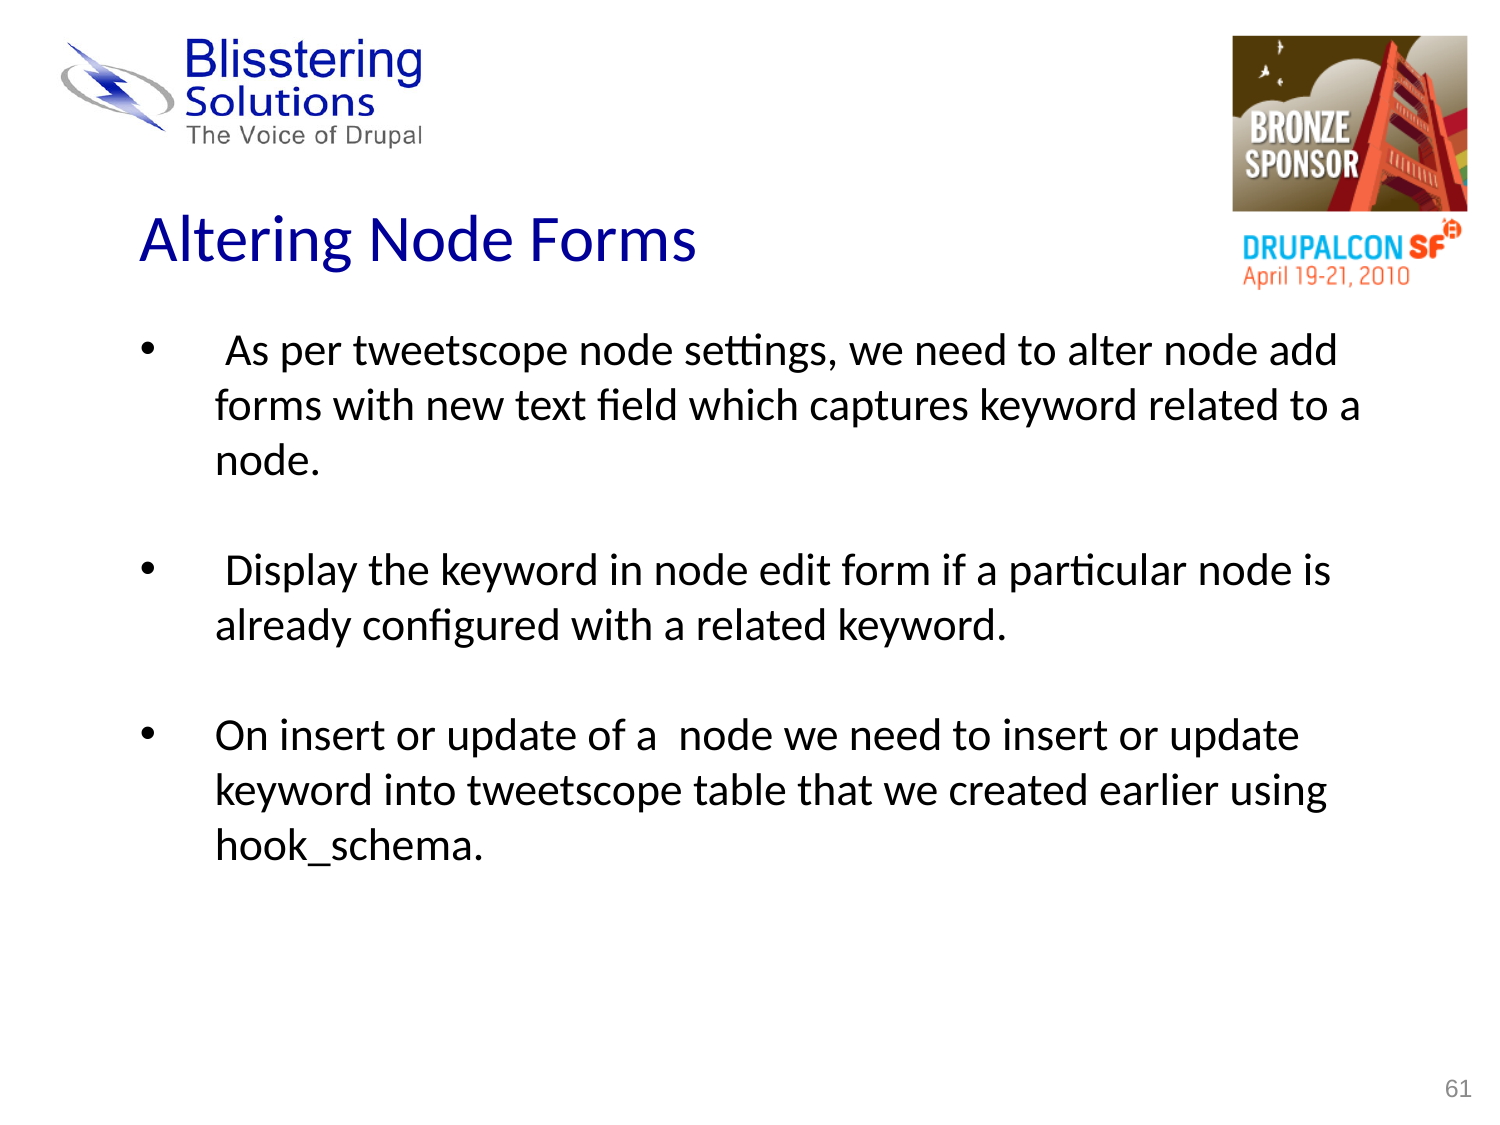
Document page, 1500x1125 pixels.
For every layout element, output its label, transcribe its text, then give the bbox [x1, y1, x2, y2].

picture [1224, 26, 1475, 300]
text_box Altering Node Forms [125, 187, 1227, 281]
picture [50, 24, 438, 149]
slide_number 61 [1137, 1065, 1488, 1125]
text_box As per tweetscope node settings, we need to alter node add forms with new text field which captures keyword related to a node. Display the keyword in node edit form if a particular node is already configured with a related keyword. On insert or update of a node we need to insert or update keyword into tweetscope table that we created earlier using hook_schema. [50, 312, 1425, 1000]
